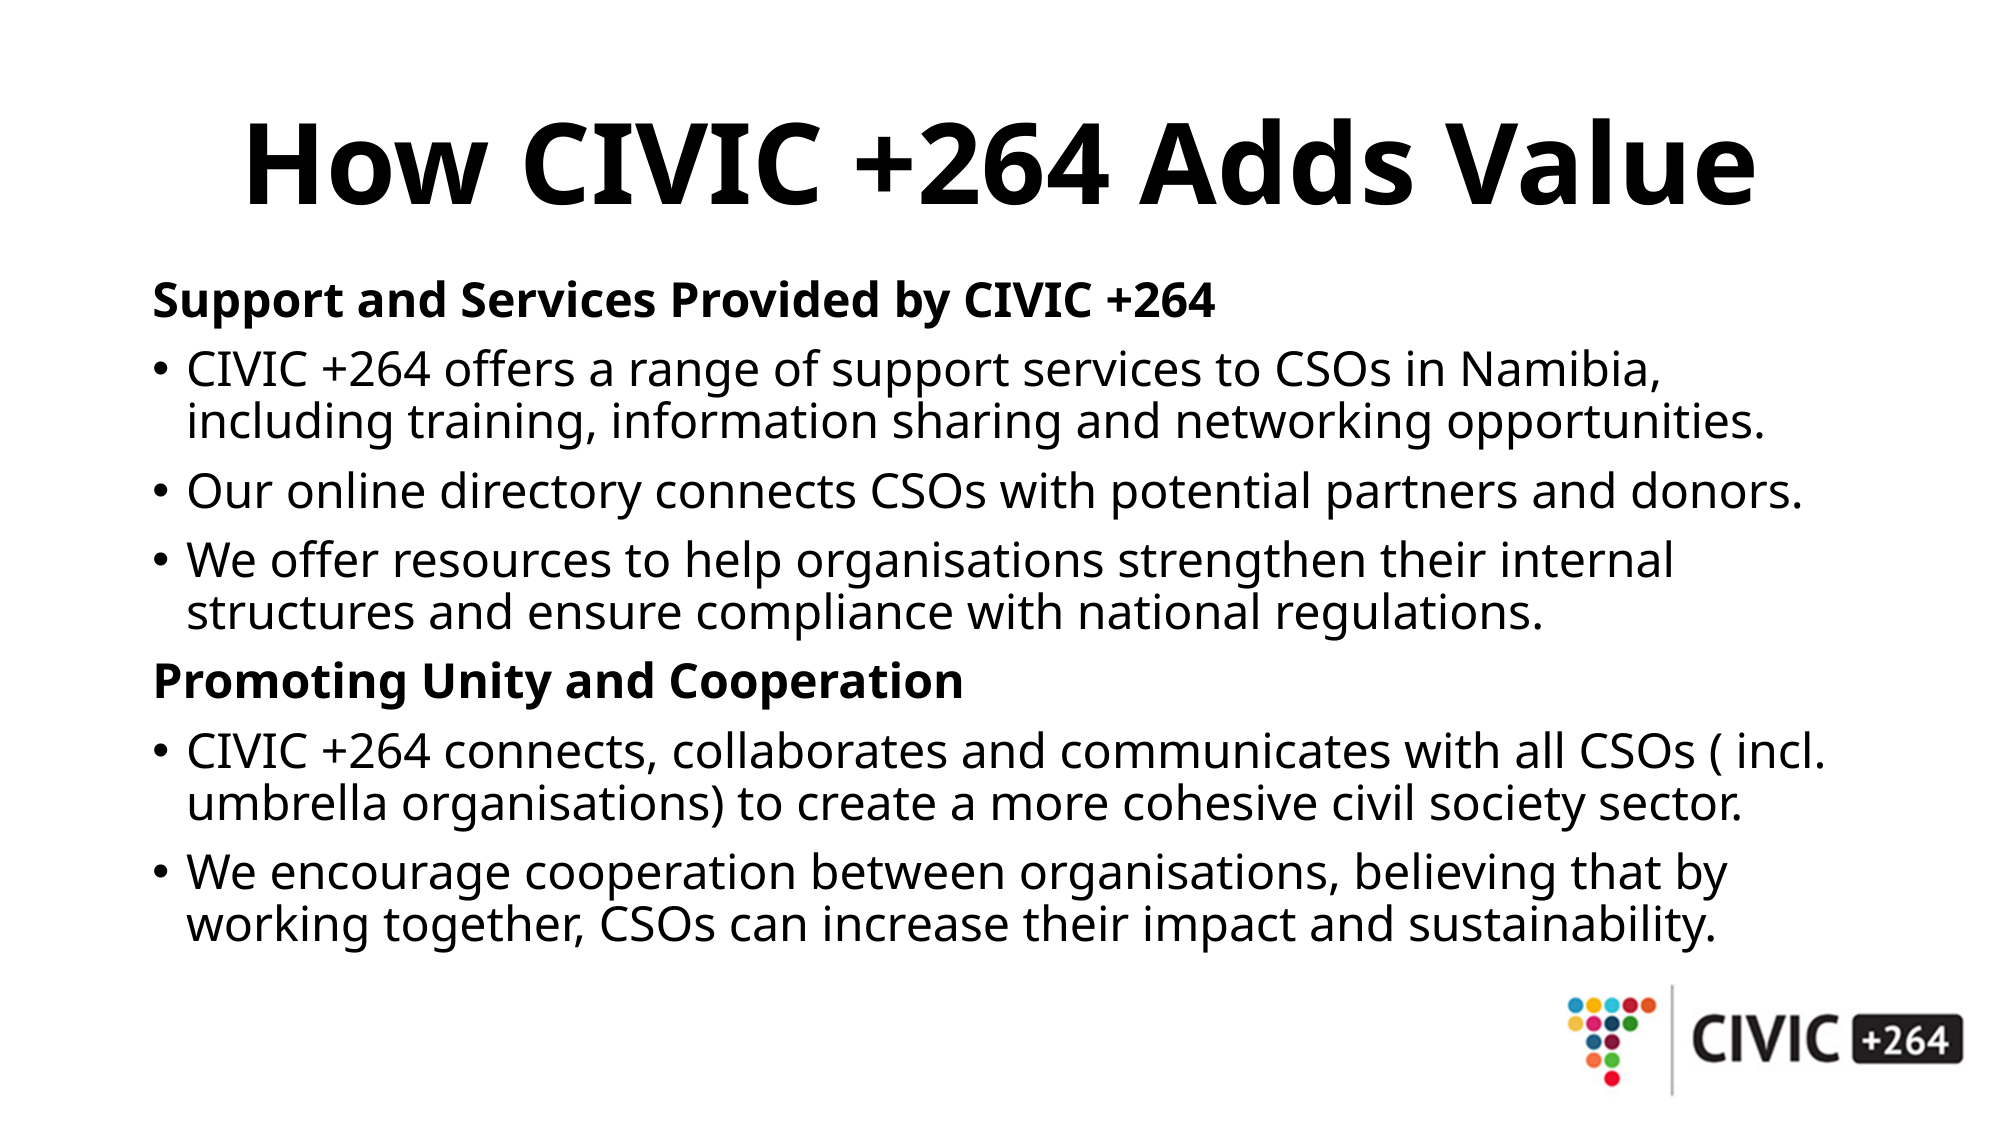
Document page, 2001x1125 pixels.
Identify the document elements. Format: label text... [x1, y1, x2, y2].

title How CIVIC +264 Adds Value [137, 59, 1863, 268]
list Support and Services Provided by CIVIC +264 CIVIC +264 offers a range of support services to CSOs in Namibia, including training, information sharing and networking opportunities. Our online directory connects CSOs with potential partners and donors. We offer resources to help organisations strengthen their internal structures and ensure compliance with national regulations. Promoting Unity and Cooperation CIVIC +264 connects, collaborates and communicates with all CSOs ( incl. umbrella organisations) to create a more cohesive civil society sector. We encourage cooperation between organisations, believing that by working together, CSOs can increase their impact and sustainability. [137, 268, 1863, 983]
picture [1530, 958, 2000, 1125]
